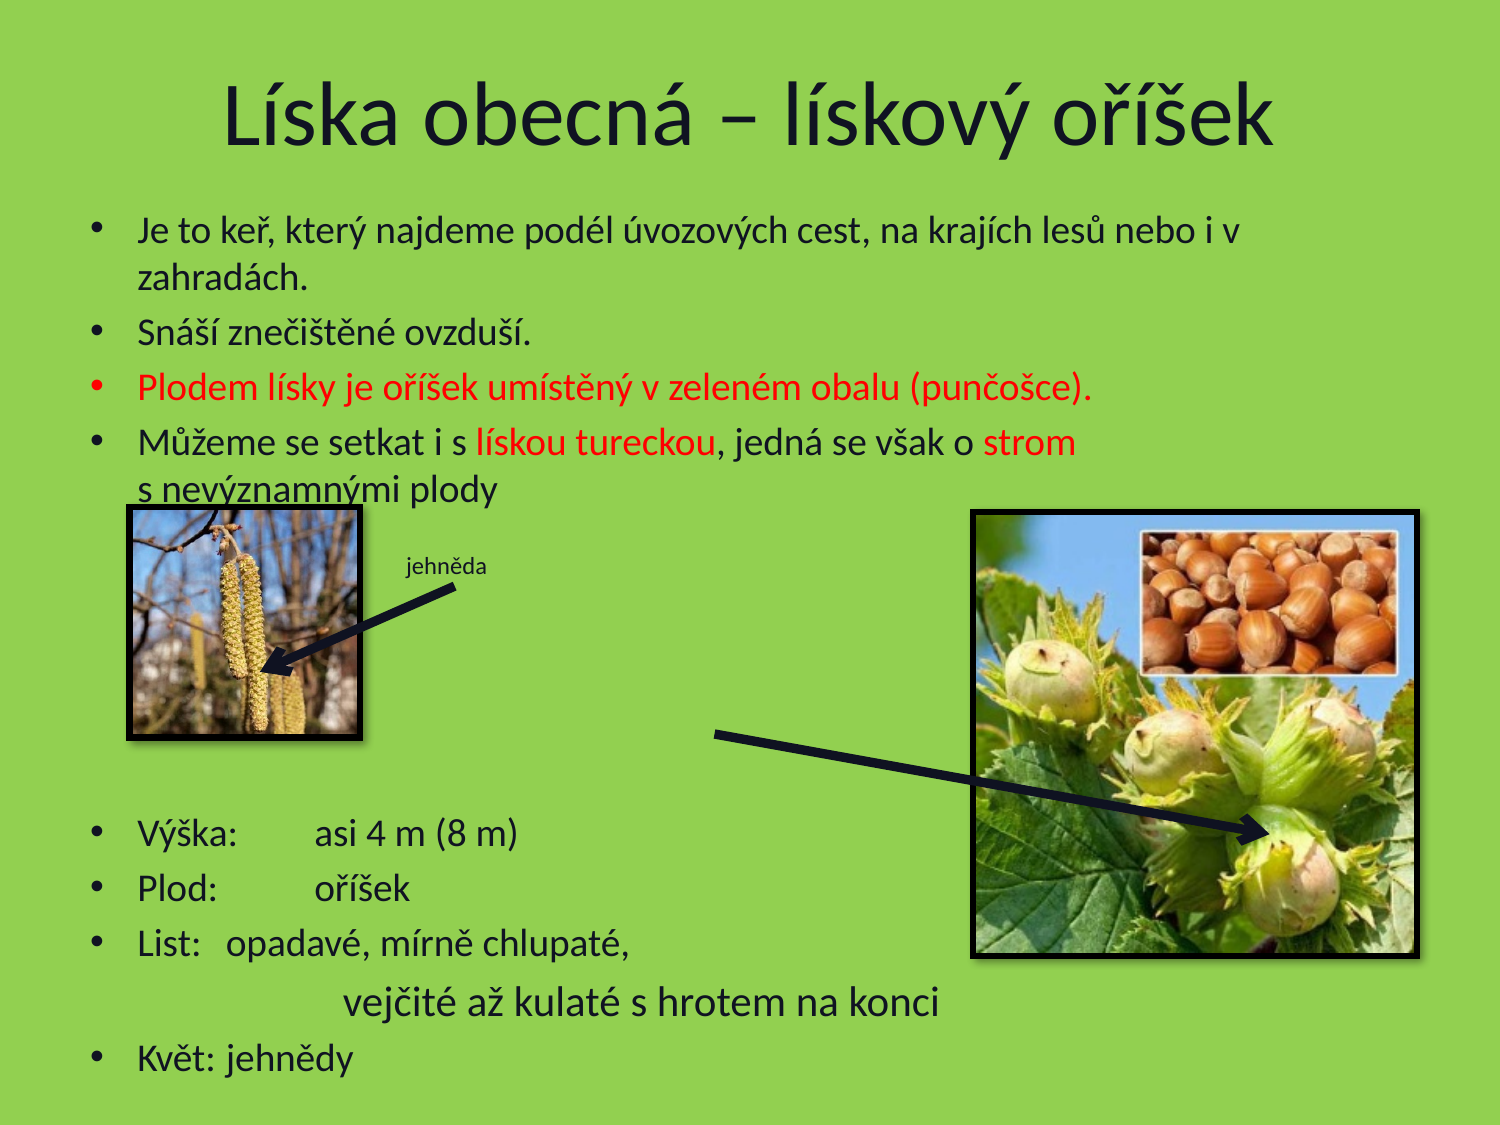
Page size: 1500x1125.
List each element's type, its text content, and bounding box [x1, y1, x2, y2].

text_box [714, 733, 1270, 835]
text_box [259, 585, 455, 673]
picture [132, 509, 358, 735]
list Je to keř, který najdeme podél úvozových cest, na krajích lesů nebo i v zahradách. Snáší znečištěné ovzduší. Plodem lísky je oříšek umístěný v zeleném obalu (punčošce). Můžeme se setkat i s lískou tureckou, jedná se však o strom s nevýznamnými plody jehněda punčoška Výška: asi 4 m (8 m) Plod: oříšek List: opadavé, mírně chlupaté, vejčité až kulaté s hrotem na konci Květ: jehnědy [75, 196, 1425, 1094]
title Líska obecná – lískový oříšek [75, 45, 1425, 173]
picture [975, 514, 1414, 953]
